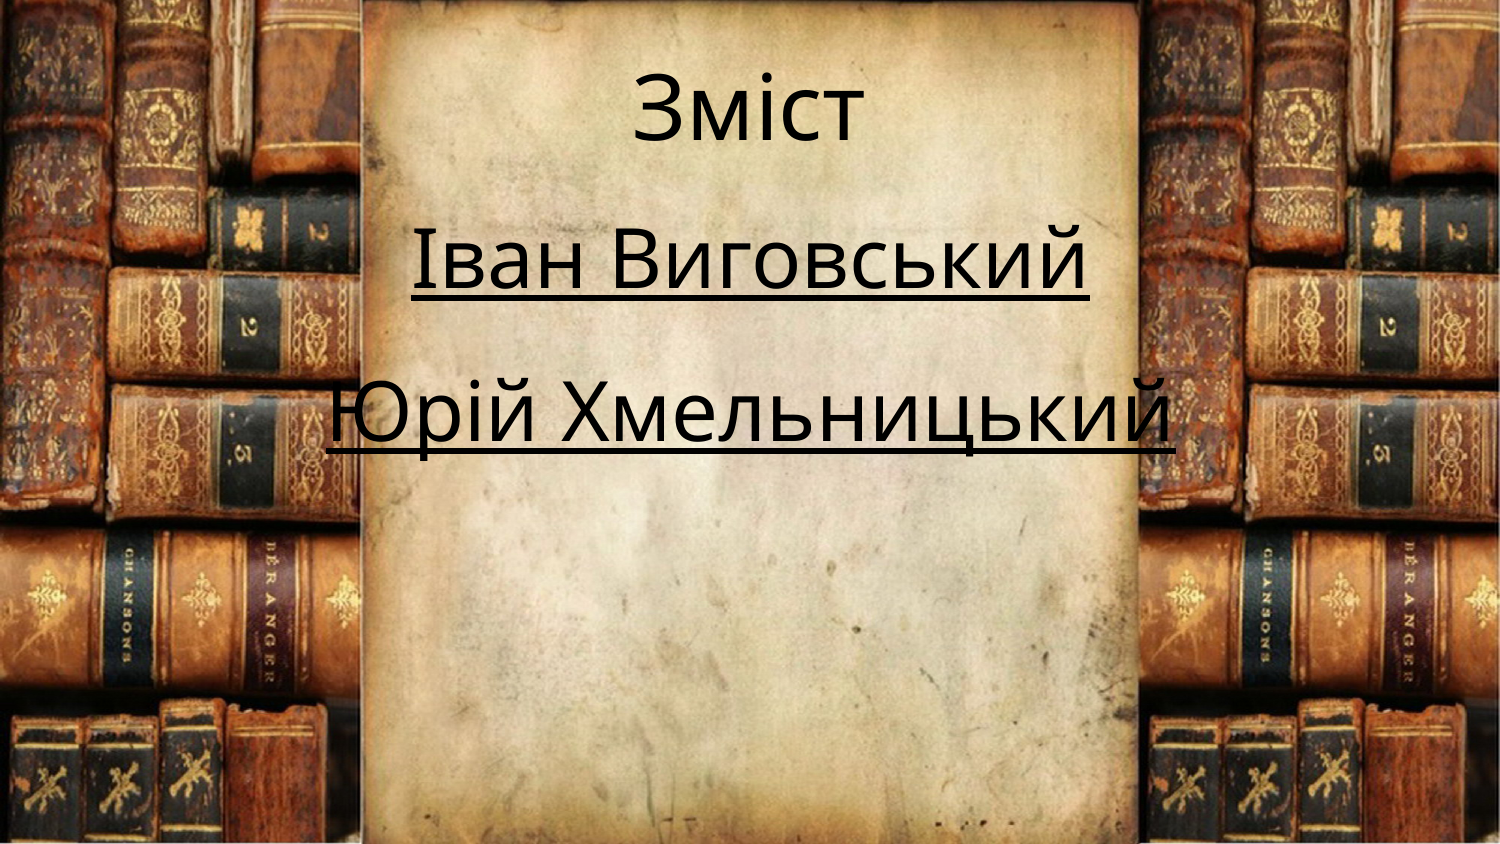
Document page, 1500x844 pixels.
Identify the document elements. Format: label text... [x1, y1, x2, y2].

text_box Іван Виговський [396, 197, 1106, 313]
text_box Юрій Хмельницький [310, 351, 1191, 466]
title Зміст [75, 33, 1425, 175]
picture [0, 0, 1500, 844]
